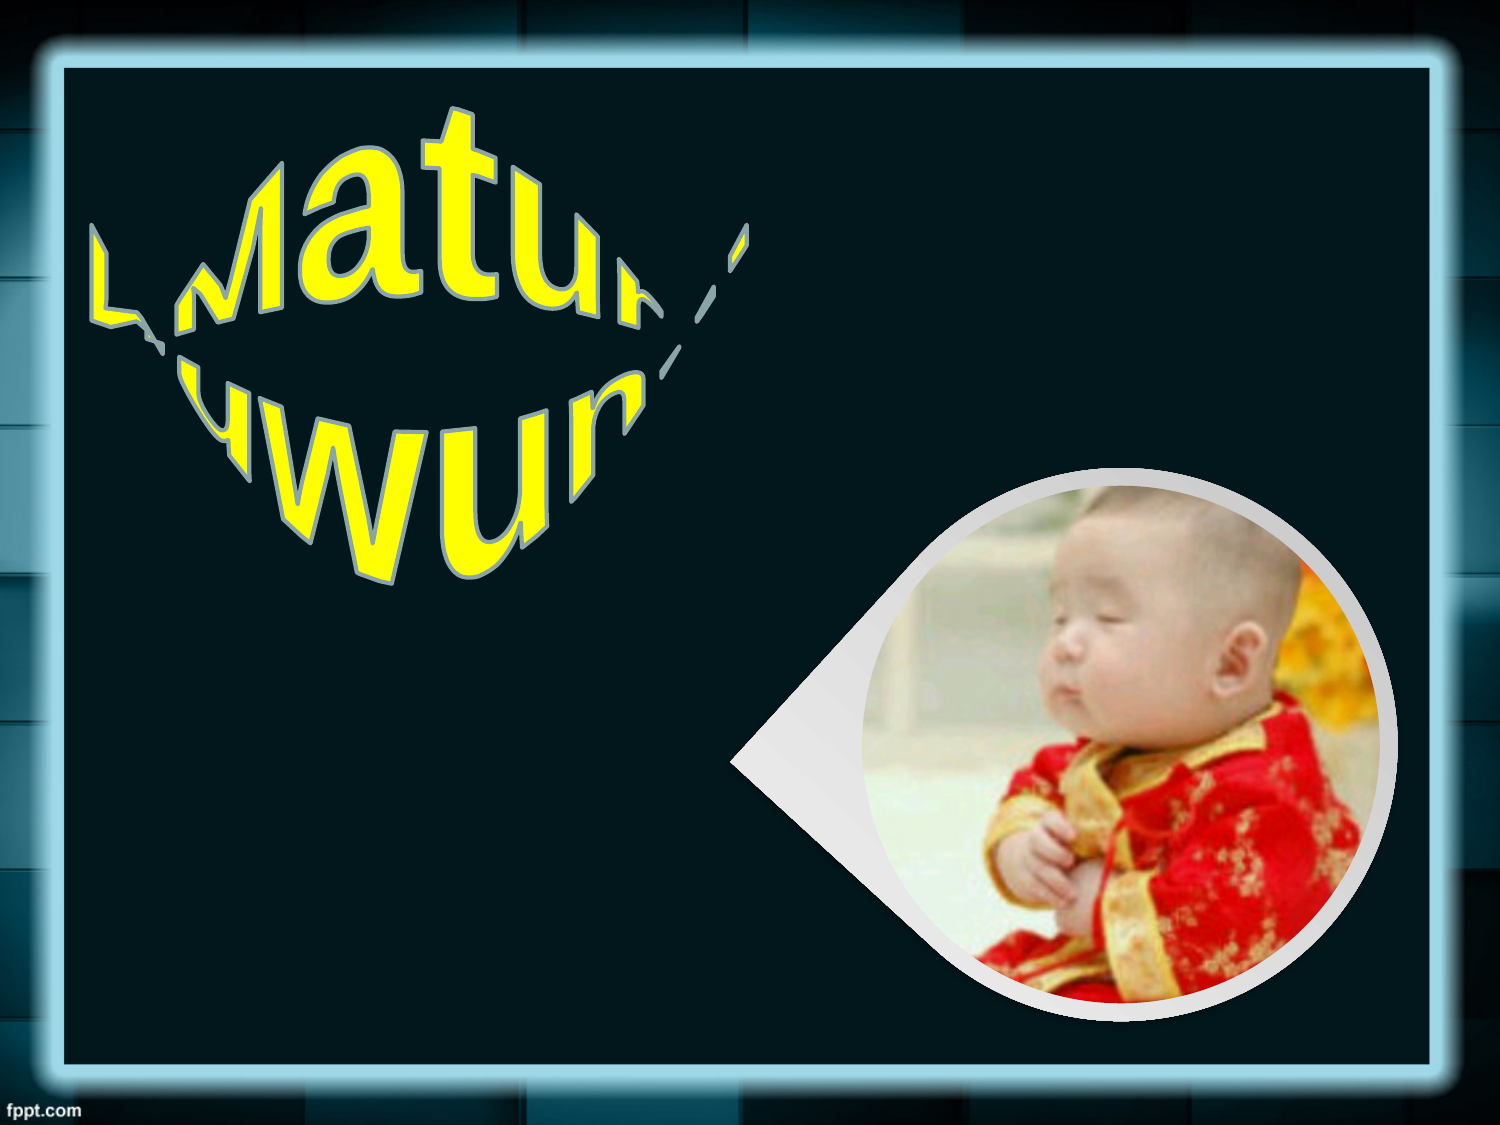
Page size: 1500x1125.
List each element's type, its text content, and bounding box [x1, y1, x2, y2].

picture [1470, 668, 1478, 673]
text_box Matur Nuwun... [420, 106, 500, 302]
text_box Matur Nuwun... [89, 222, 165, 357]
text_box Matur Nuwun... [727, 222, 749, 274]
text_box Matur Nuwun... [257, 396, 429, 586]
text_box Matur Nuwun... [439, 408, 550, 580]
text_box Matur Nuwun... [616, 256, 664, 330]
text_box Matur Nuwun... [568, 370, 646, 504]
text_box Matur Nuwun... [297, 145, 424, 305]
text_box Matur Nuwun... [694, 284, 716, 324]
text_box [844, 467, 1398, 1022]
text_box Matur Nuwun... [174, 160, 285, 337]
text_box Matur Nuwun... [510, 164, 601, 320]
text_box Matur Nuwun... [177, 354, 252, 484]
picture [0, 0, 1500, 1125]
text_box Matur Nuwun... [659, 344, 682, 380]
picture [1480, 649, 1485, 657]
